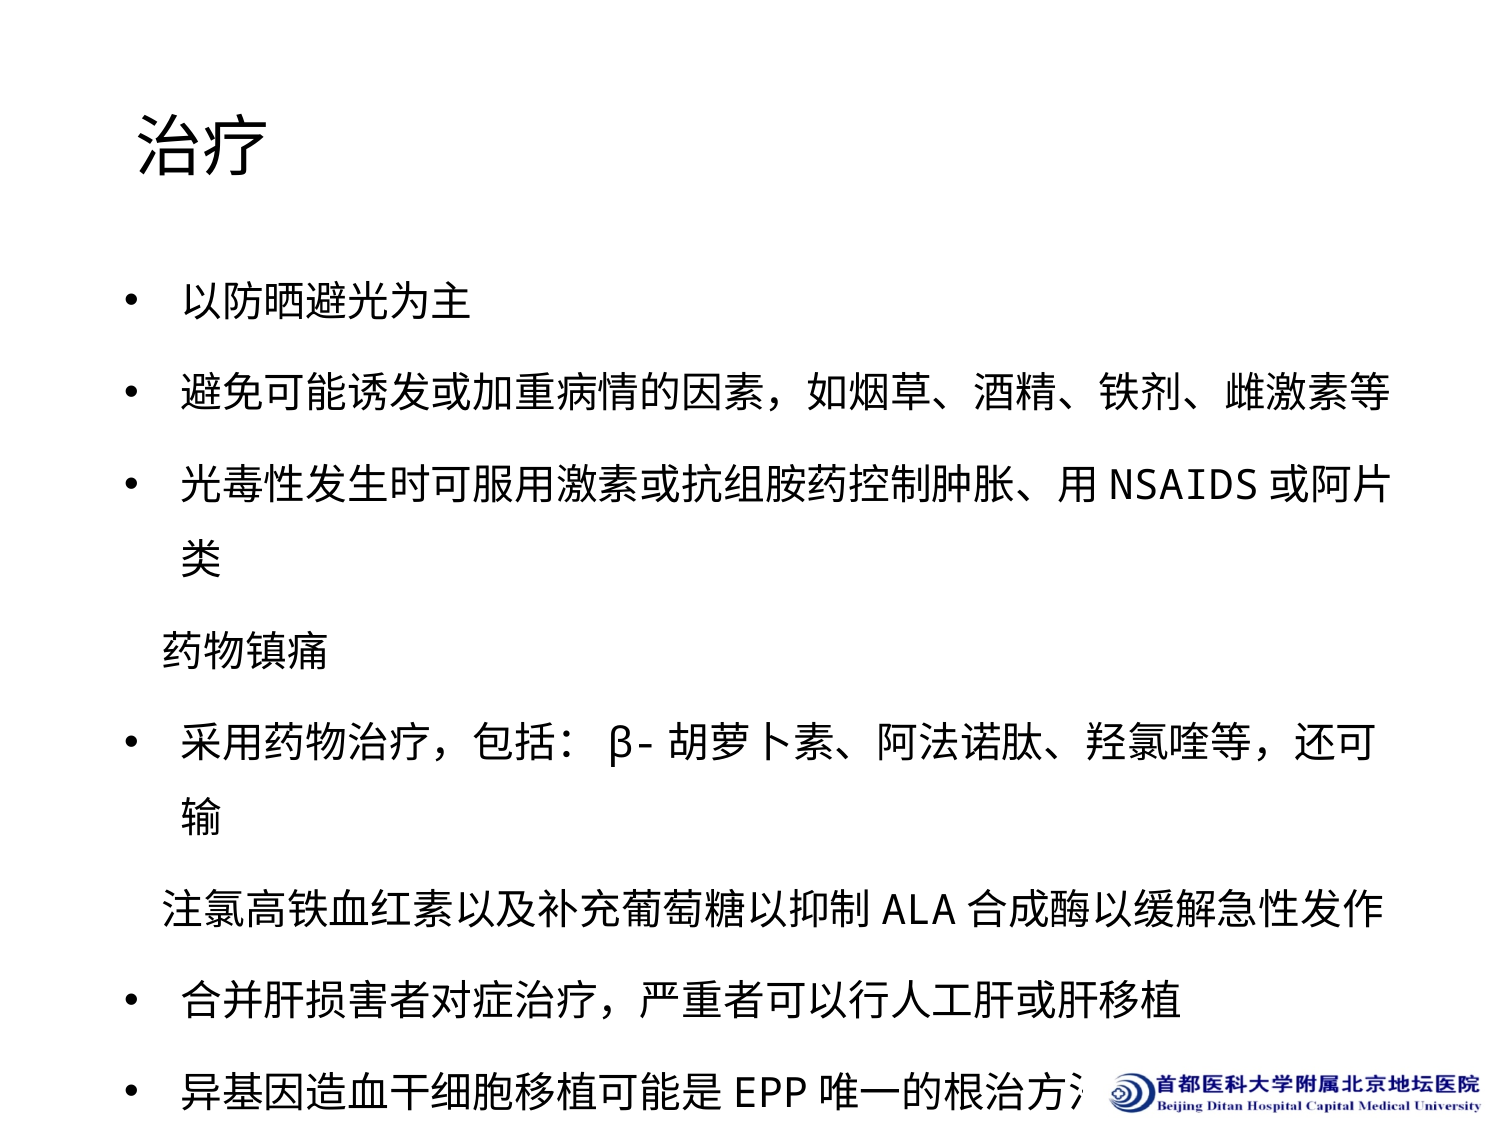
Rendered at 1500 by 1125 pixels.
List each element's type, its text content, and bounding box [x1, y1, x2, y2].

picture [1083, 1058, 1500, 1125]
title 治疗 [123, 113, 361, 185]
subtitle 以防晒避光为主 避免可能诱发或加重病情的因素，如烟草、酒精、铁剂、雌激素等 光毒性发生时可服用激素或抗组胺药控制肿胀、用NSAIDS或阿片类 药物镇痛 采用药物治疗，包括：β‑胡萝卜素、阿法诺肽、羟氯喹等，还可输 注氯高铁血红素以及补充葡萄糖以抑制ALA合成酶以缓解急性发作 合并肝损害者对症治疗，严重者可以行人工肝或肝移植 异基因造血干细胞移植可能是EPP唯一的根治方法 [112, 243, 1424, 1024]
